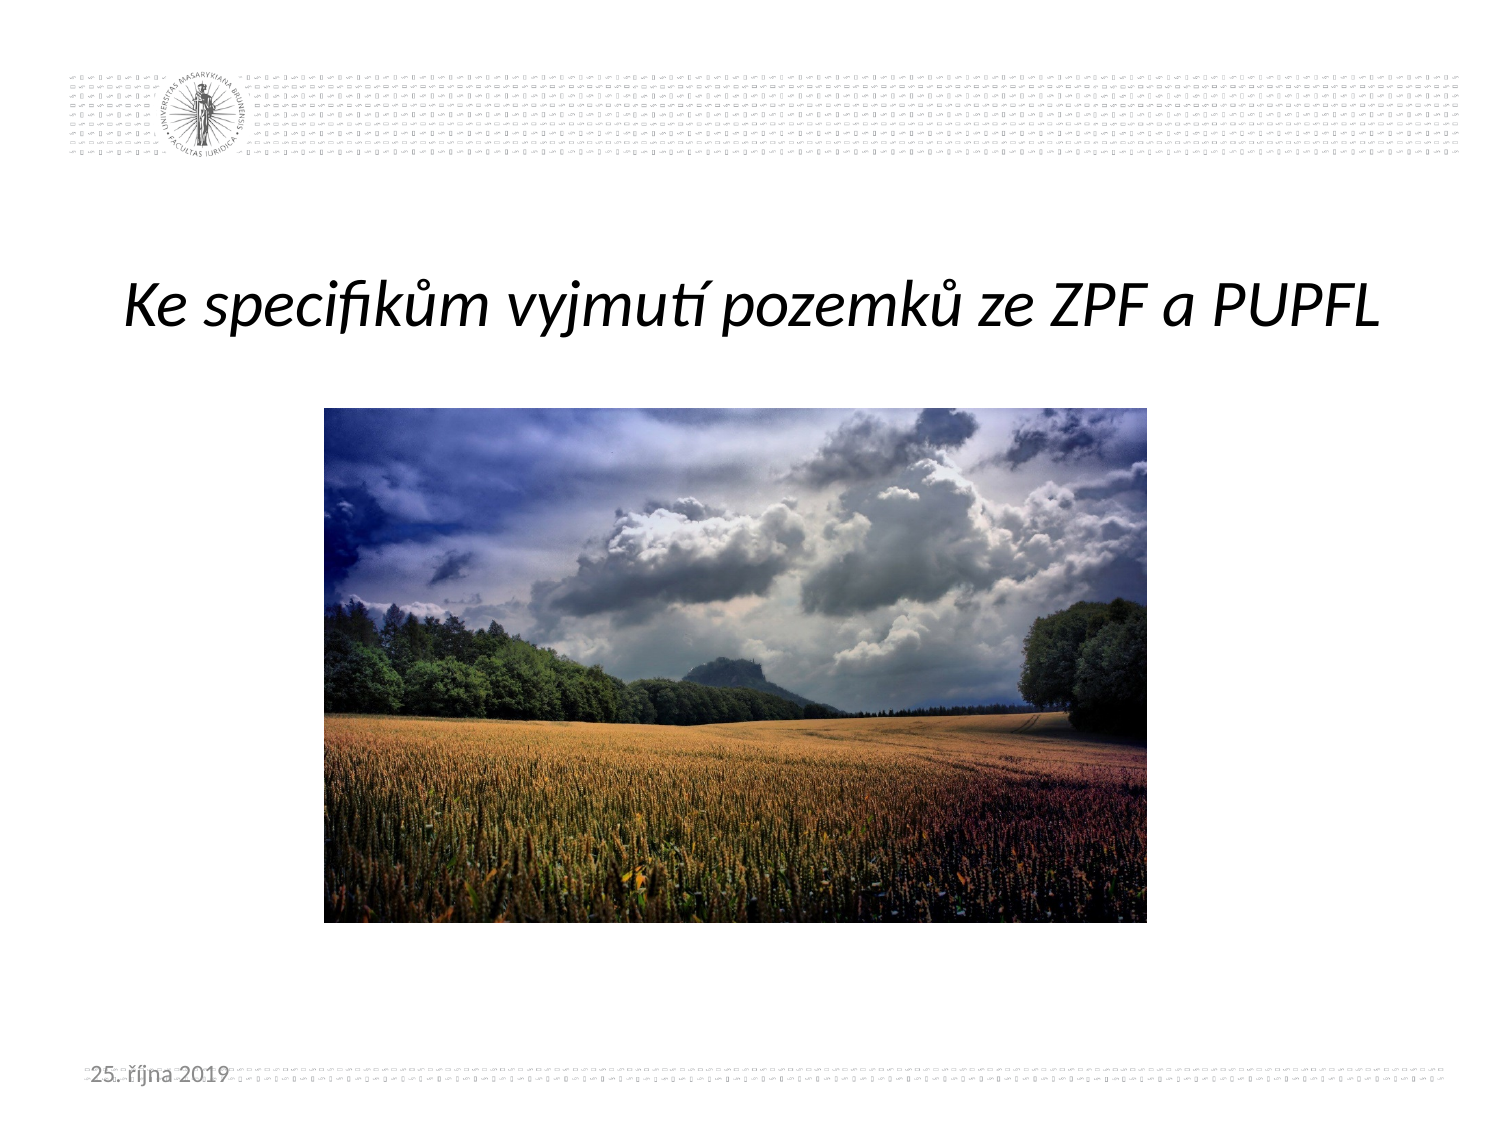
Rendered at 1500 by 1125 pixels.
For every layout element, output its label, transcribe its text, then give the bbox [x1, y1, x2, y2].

picture [0, 42, 1500, 200]
picture [13, 1039, 1500, 1116]
list Ke specifikům vyjmutí pozemků ze ZPF a PUPFL [78, 252, 1429, 1038]
picture [324, 408, 1147, 923]
